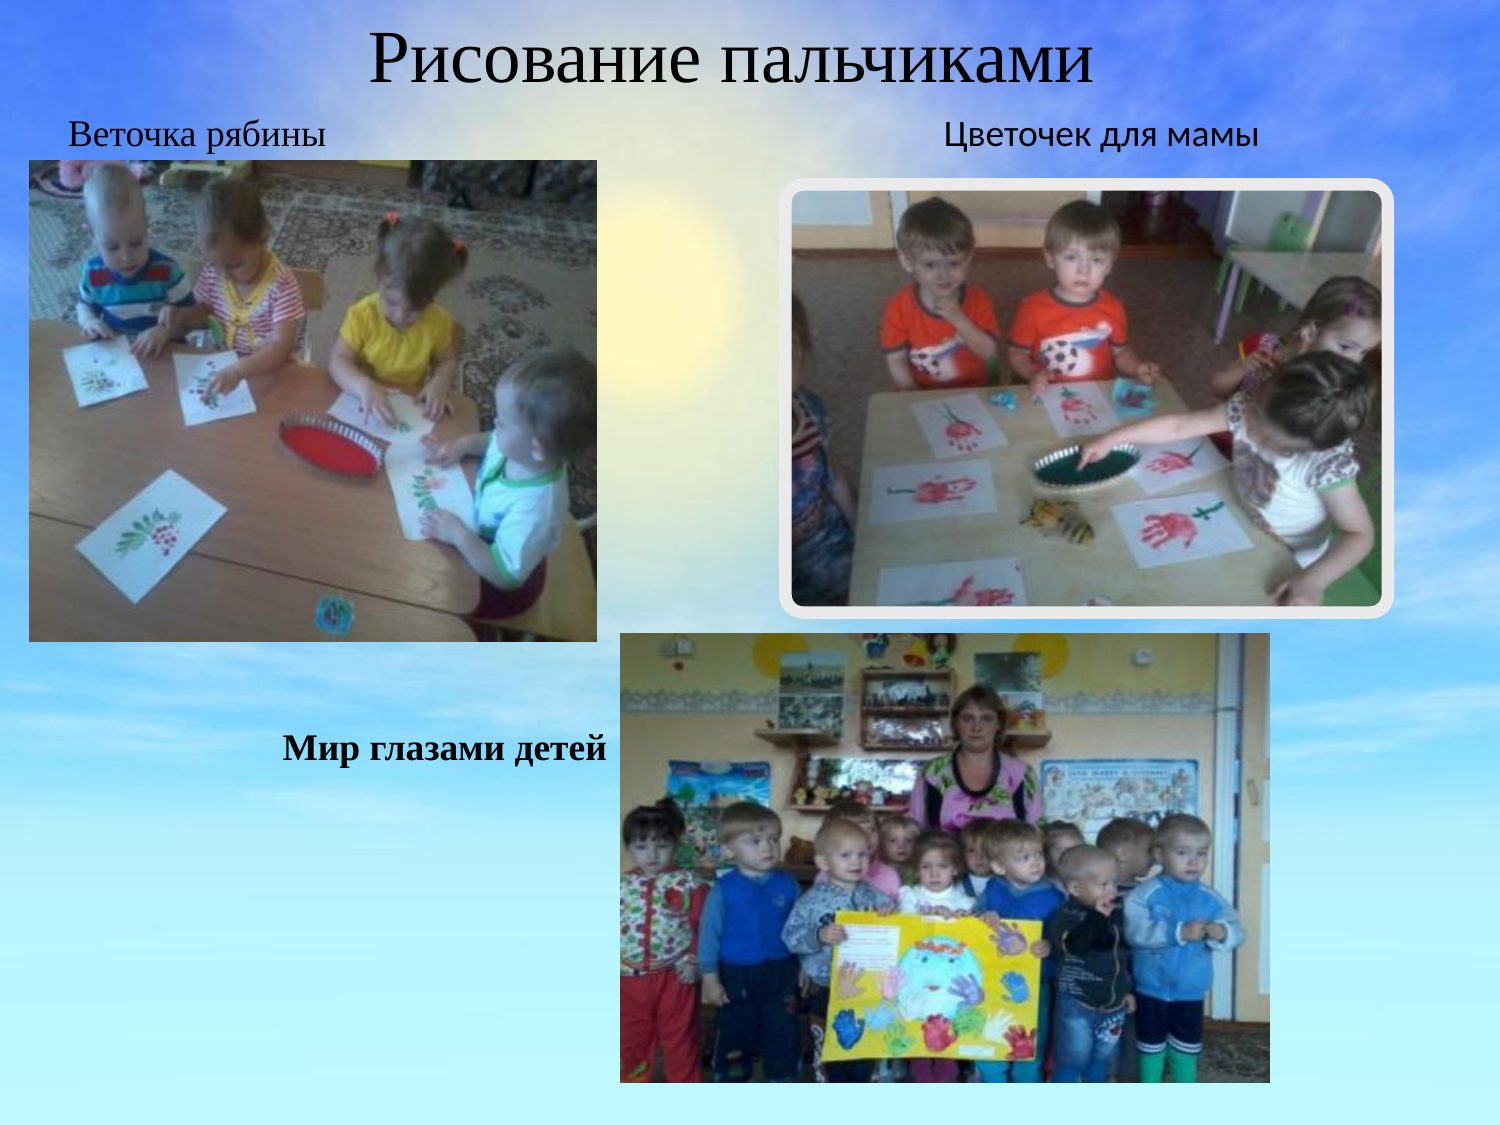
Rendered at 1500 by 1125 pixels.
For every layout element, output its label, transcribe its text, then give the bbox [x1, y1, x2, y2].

text_box Мир глазами детей [267, 715, 614, 776]
text_box Рисование пальчиками [194, 0, 1270, 150]
text_box Цветочек для мамы [929, 101, 1276, 162]
picture [0, 0, 1500, 1125]
text_box Веточка рябины [53, 101, 597, 160]
